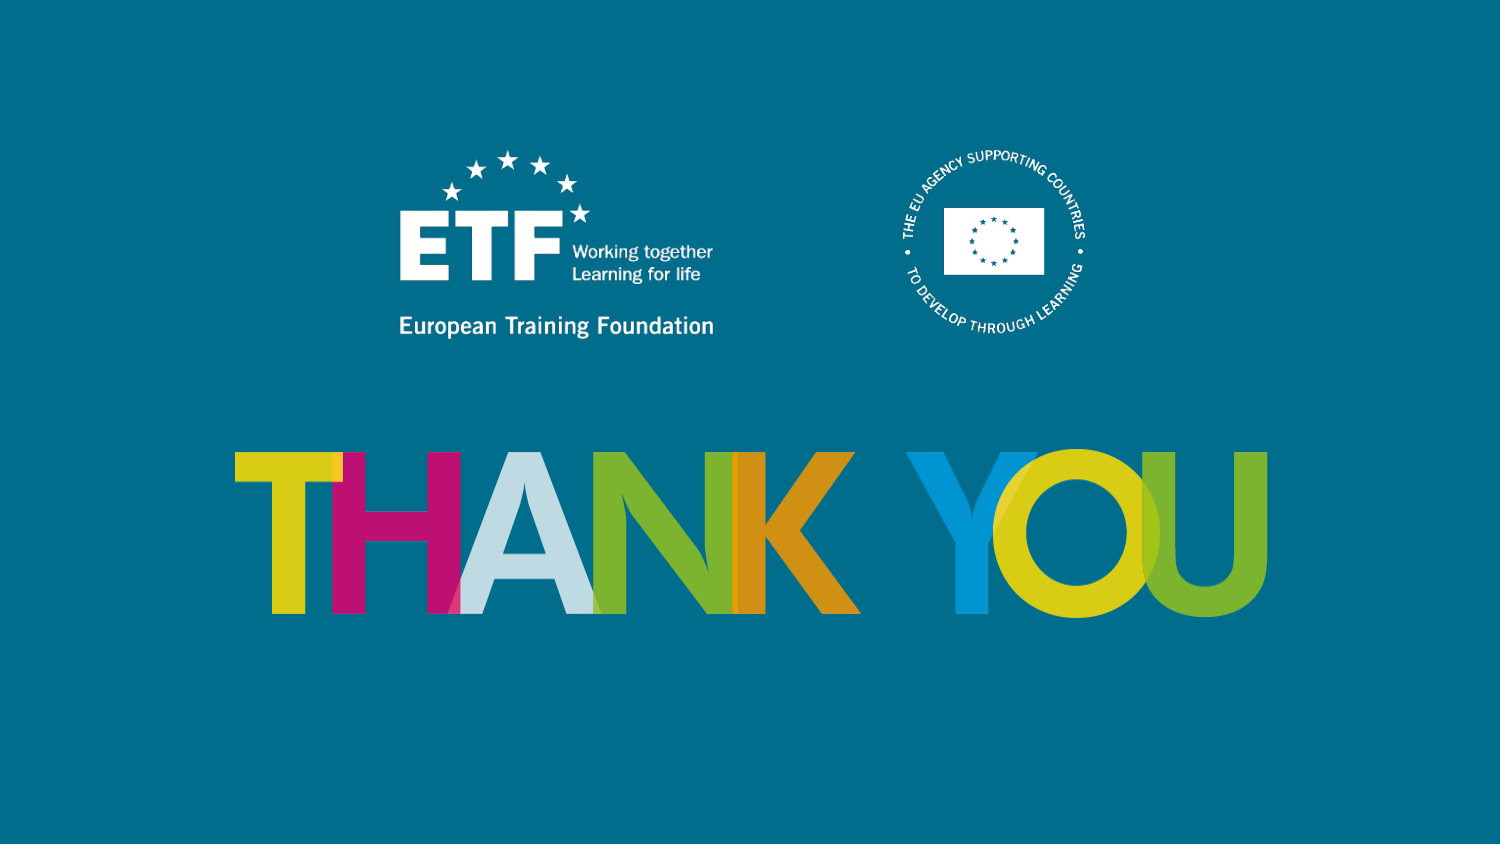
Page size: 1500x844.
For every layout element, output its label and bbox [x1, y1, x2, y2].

picture [994, 450, 1267, 617]
text_box [352, 78, 1129, 409]
picture [236, 453, 859, 613]
